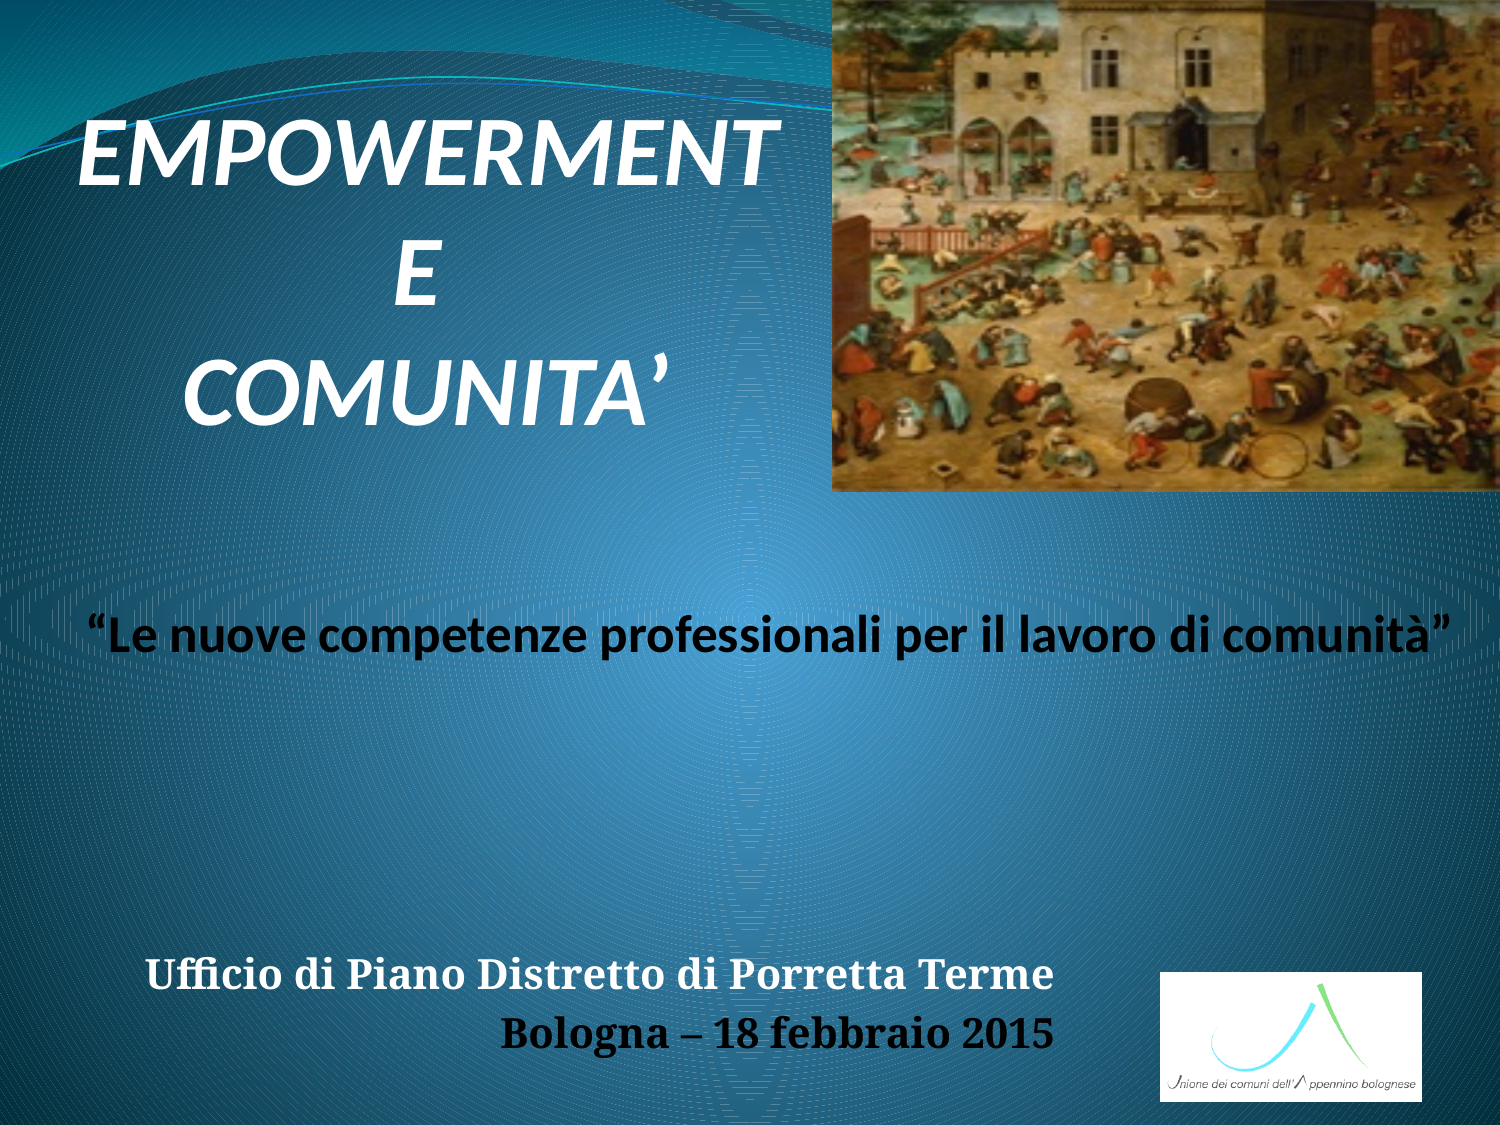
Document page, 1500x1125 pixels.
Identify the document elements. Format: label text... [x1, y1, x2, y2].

text_box EMPOWERMENT E COMUNITA’ [41, 78, 815, 453]
subtitle Ufficio di Piano Distretto di Porretta Terme Bologna – 18 febbraio 2015 [29, 940, 1059, 1104]
list Nell’ambito del sistema d’accesso: Integrazione della rete degli Sportelli Sociali con gli Sportelli tematici gestiti dal Terzo Settore (di Mediazione Culturale – AIAB; Sportello Assistenti familiari – IAL EMILIA ROMAGNA) Nell’ambito della gestione delle emergenze (recenti esperienze: terremoto e black-out causato da condizioni climatiche critiche) Attivazione efficace e “spontanea” della popolazione e delle realtà associative. “Il buon vicinato” ha funziona laddove i servizi risultavano in panne. Le risorse del Terzo Settore vengono messe a disposizione della comunità per soluzioni di accoglienza in emergenza. [1160, 972, 1422, 1102]
picture [832, 0, 1500, 492]
title “Le nuove competenze professionali per il lavoro di comunità” [0, 550, 1459, 729]
